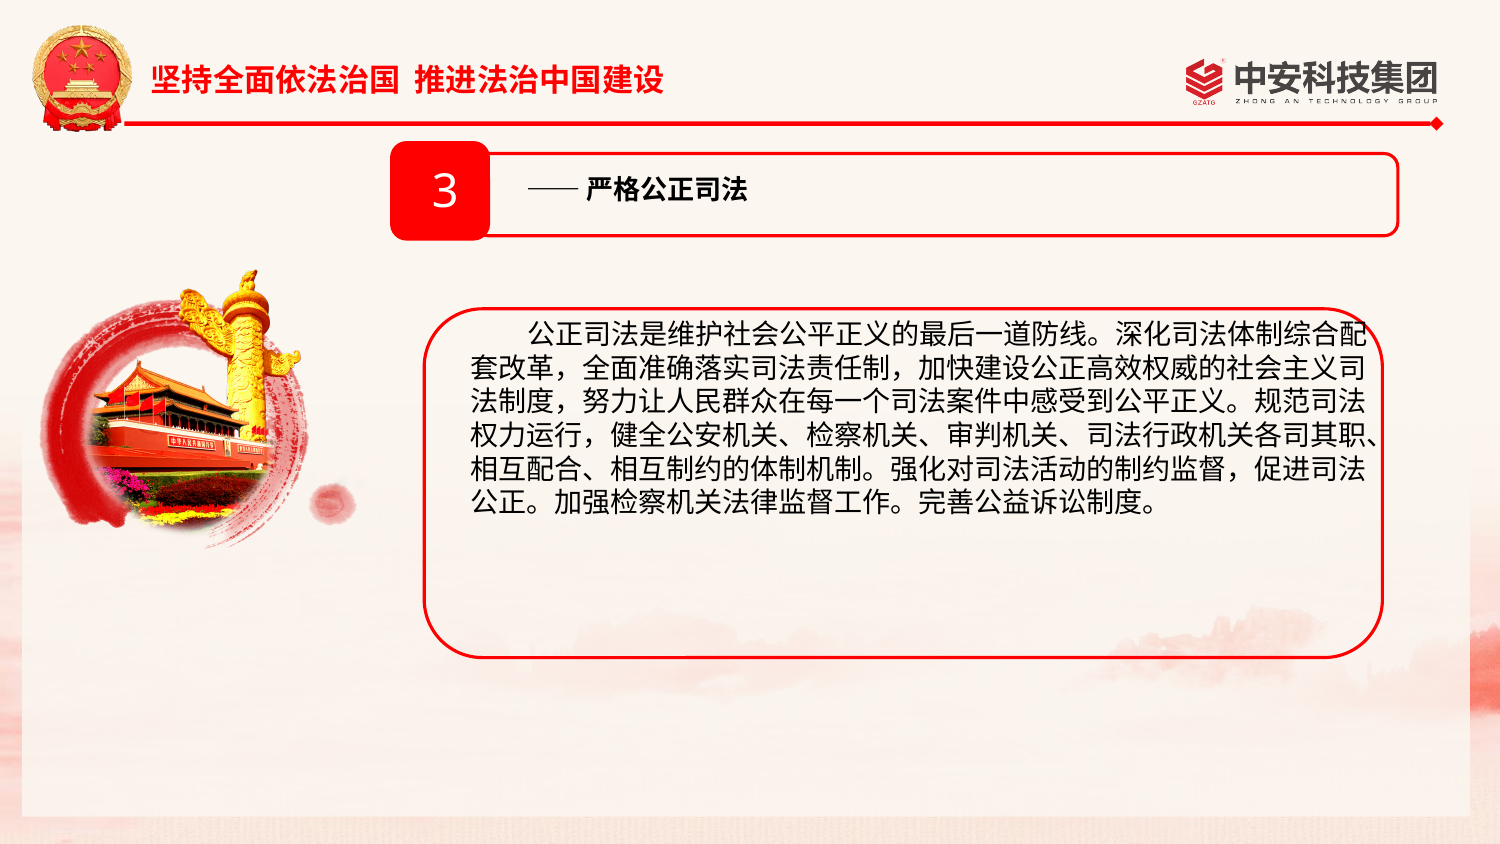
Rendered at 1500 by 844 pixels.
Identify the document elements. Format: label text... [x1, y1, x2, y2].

text_box [1416, 117, 1443, 130]
text_box 坚持全面依法治国 推进法治中国建设 [708, 52, 1416, 143]
picture [0, 0, 1500, 844]
text_box [424, 315, 1383, 658]
text_box 公正司法是维护社会公平正义的最后一道防线。深化司法体制综合配套改革，全面准确落实司法责任制，加快建设公正高效权威的社会主义司法制度，努力让人民群众在每一个司法案件中感受到公平正义。规范司法权力运行，健全公安机关、检察机关、审判机关、司法行政机关各司其职、相互配合、相互制约的体制机制。强化对司法活动的制约监督，促进司法公正。加强检察机关法律监督工作。完善公益诉讼制度。 [455, 308, 1387, 526]
text_box ——严格公正司法 [511, 161, 1383, 212]
text_box [496, 153, 1398, 236]
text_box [389, 140, 491, 241]
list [25, 20, 139, 135]
